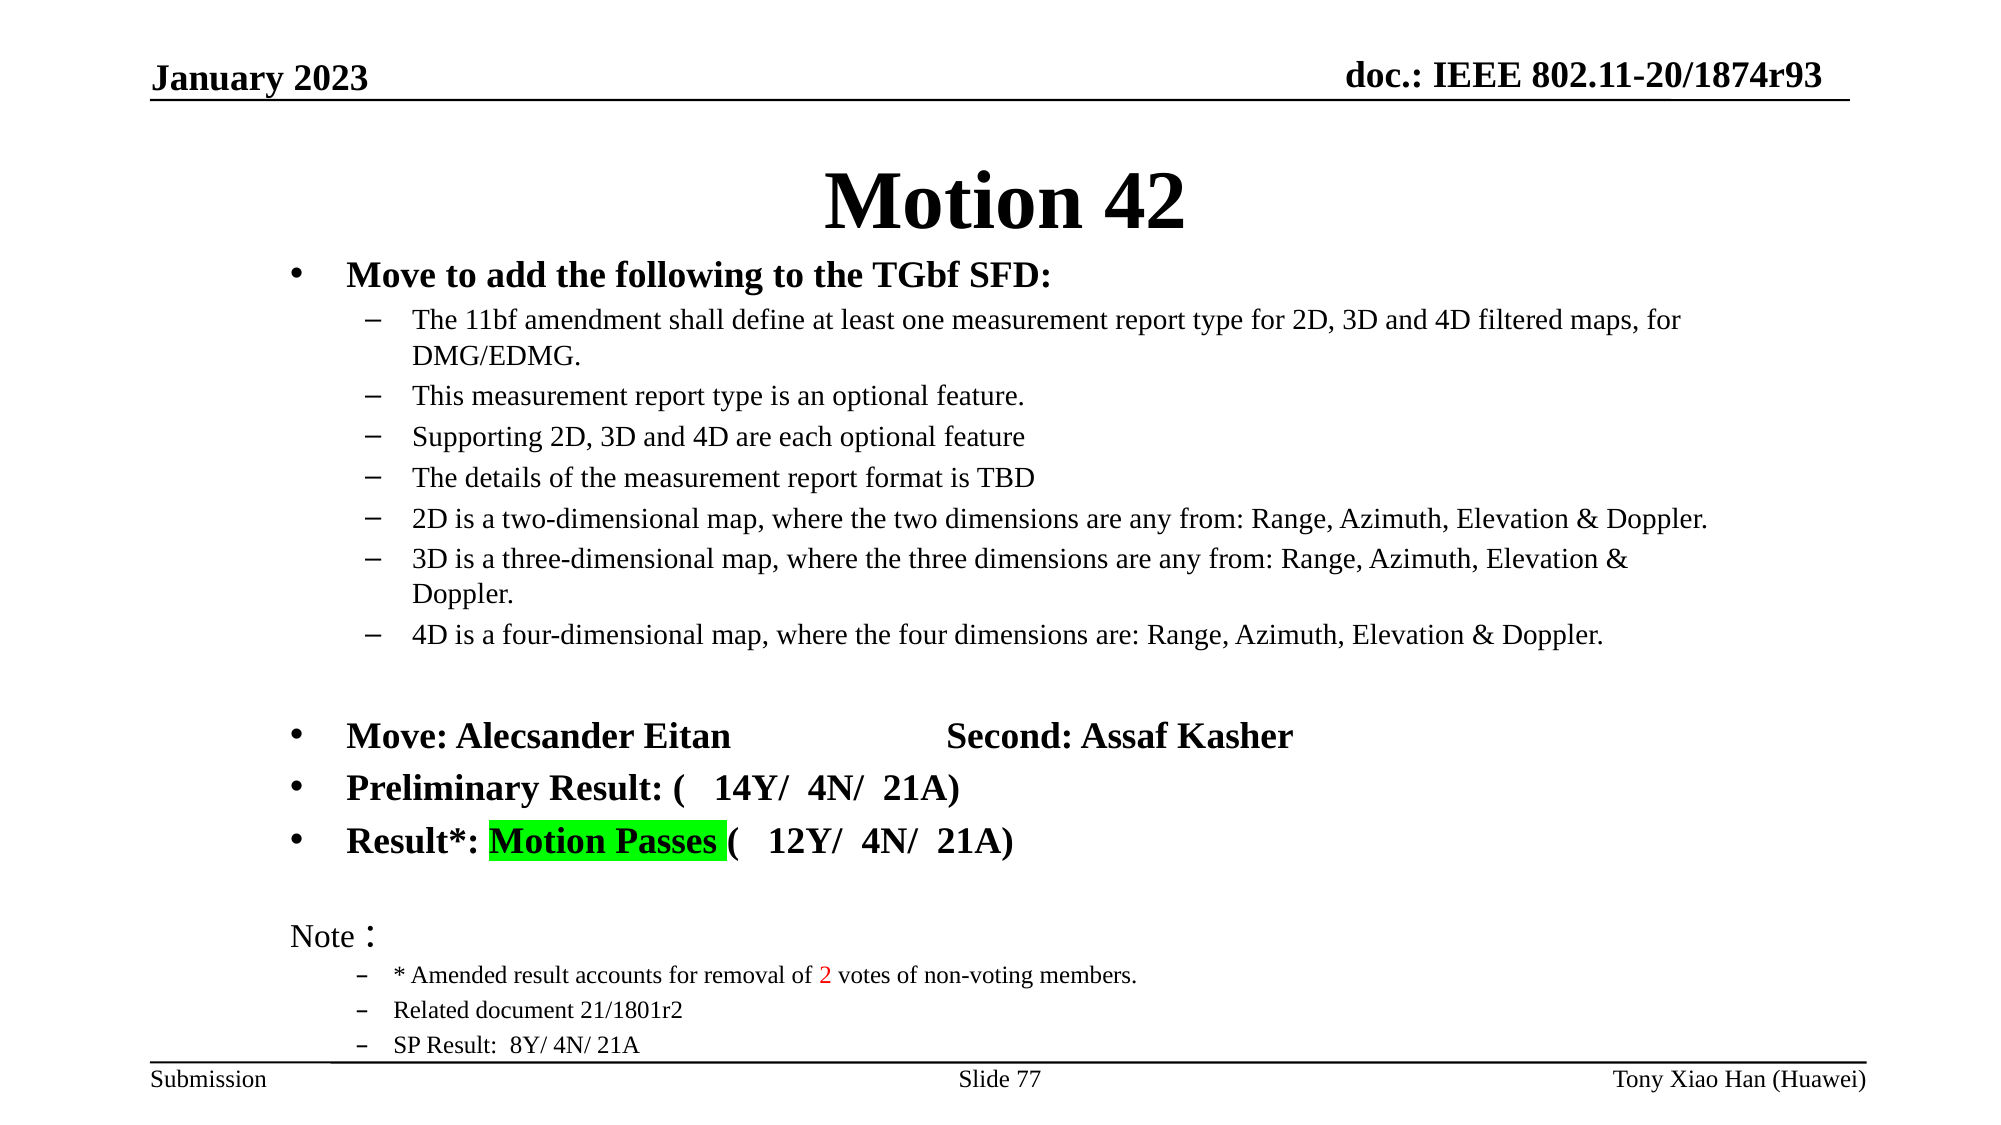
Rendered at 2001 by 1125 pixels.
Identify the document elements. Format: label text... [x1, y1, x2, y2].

text_box Motion 42 [368, 137, 1644, 212]
text_box Move to add the following to the TGbf SFD: The 11bf amendment shall define at least one measurement report type for 2D, 3D and 4D filtered maps, for DMG/EDMG. This measurement report type is an optional feature. Supporting 2D, 3D and 4D are each optional feature The details of the measurement report format is TBD 2D is a two-dimensional map, where the two dimensions are any from: Range, Azimuth, Elevation & Doppler. 3D is a three-dimensional map, where the three dimensions are any from: Range, Azimuth, Elevation & Doppler. 4D is a four-dimensional map, where the four dimensions are: Range, Azimuth, Elevation & Doppler. Move: Alecsander Eitan Second: Assaf Kasher Preliminary Result: ( 14Y/ 4N/ 21A) Result*: Motion Passes ( 12Y/ 4N/ 21A) Note： * Amended result accounts for removal of 2 votes of non-voting members. Related document 21/1801r2 SP Result: 8Y/ 4N/ 21A [275, 212, 1750, 900]
